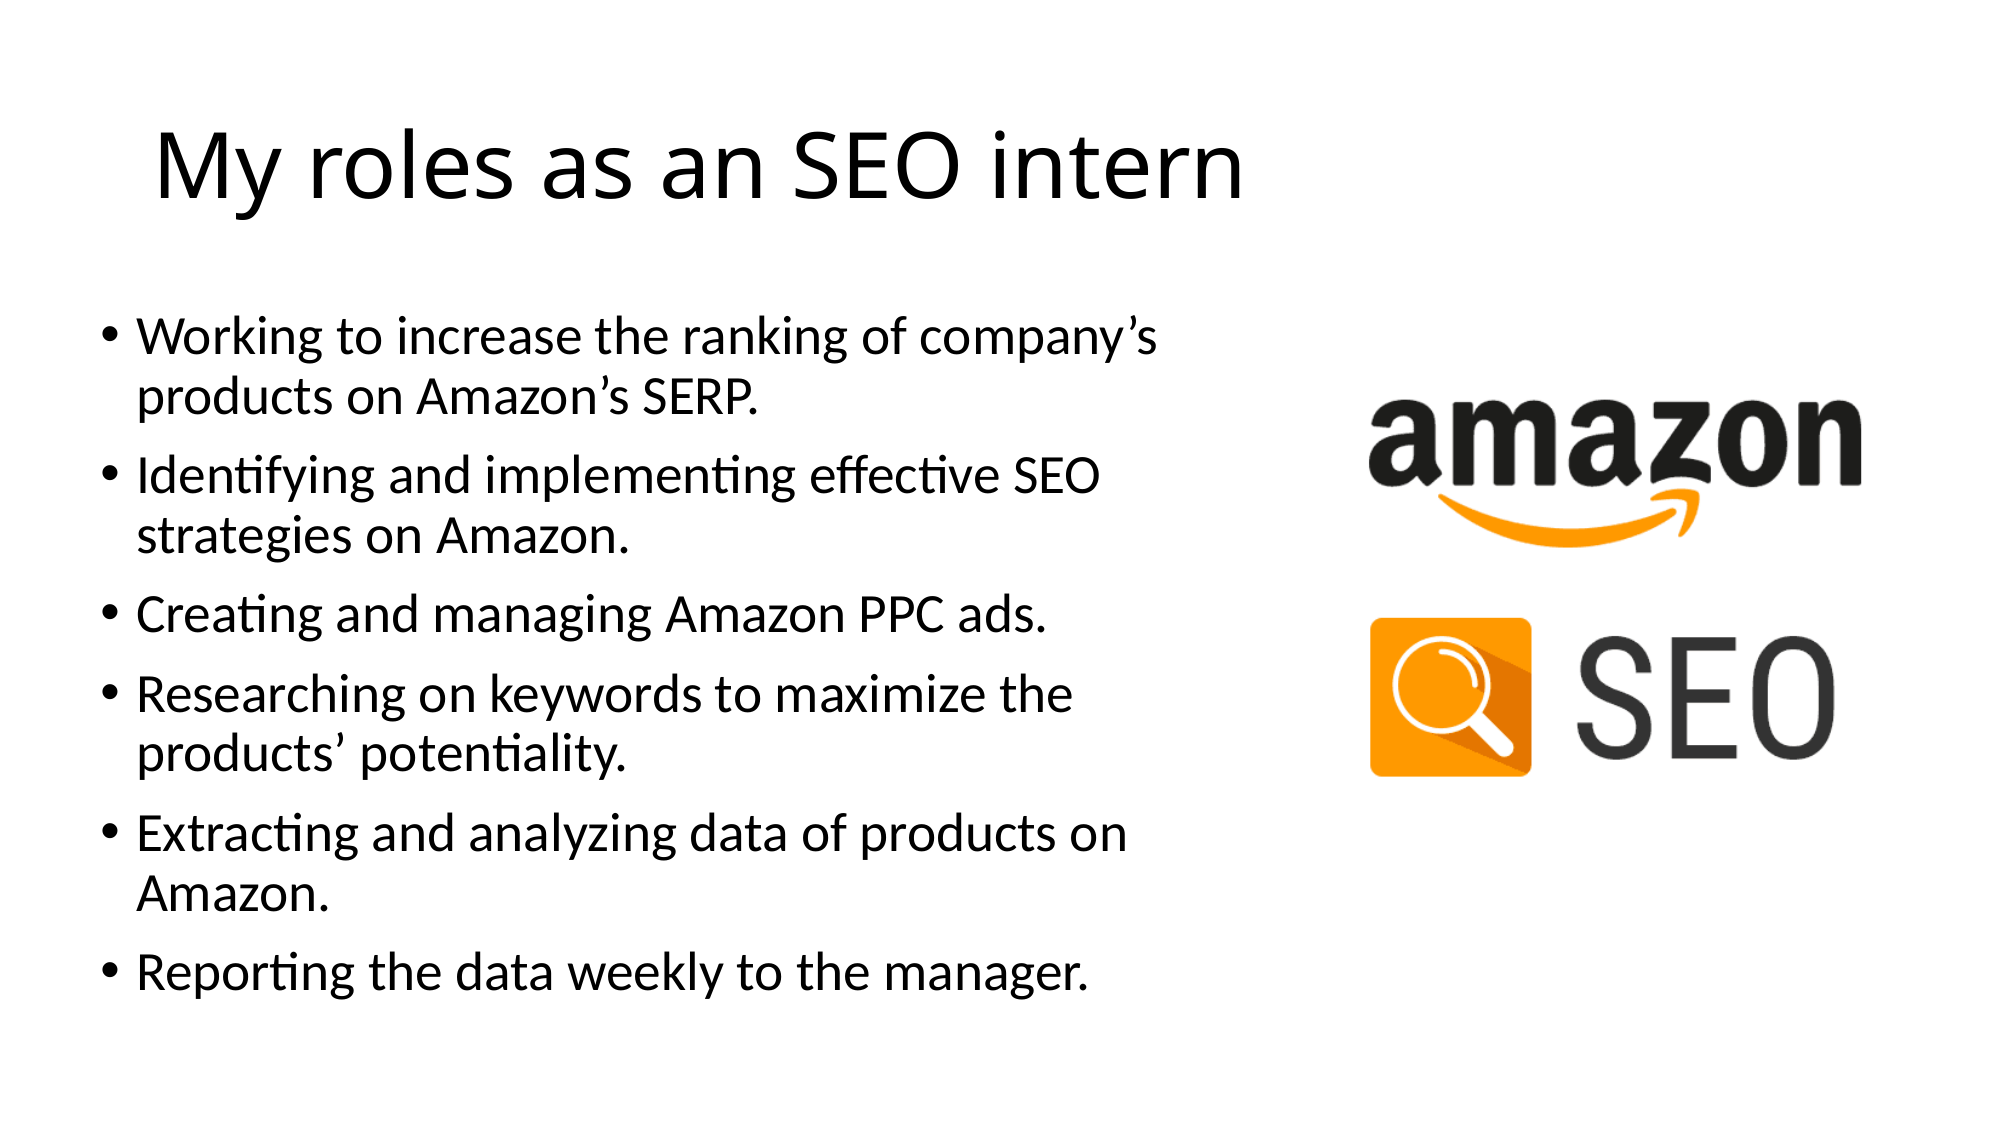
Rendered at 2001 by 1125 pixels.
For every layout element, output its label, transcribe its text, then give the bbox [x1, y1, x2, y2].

picture [1311, 258, 1917, 864]
list Working to increase the ranking of company’s products on Amazon’s SERP. Identifying and implementing effective SEO strategies on Amazon. Creating and managing Amazon PPC ads. Researching on keywords to maximize the products’ potentiality. Extracting and analyzing data of products on Amazon. Reporting the data weekly to the manager. [85, 299, 1244, 1014]
title My roles as an SEO intern [137, 59, 1863, 278]
